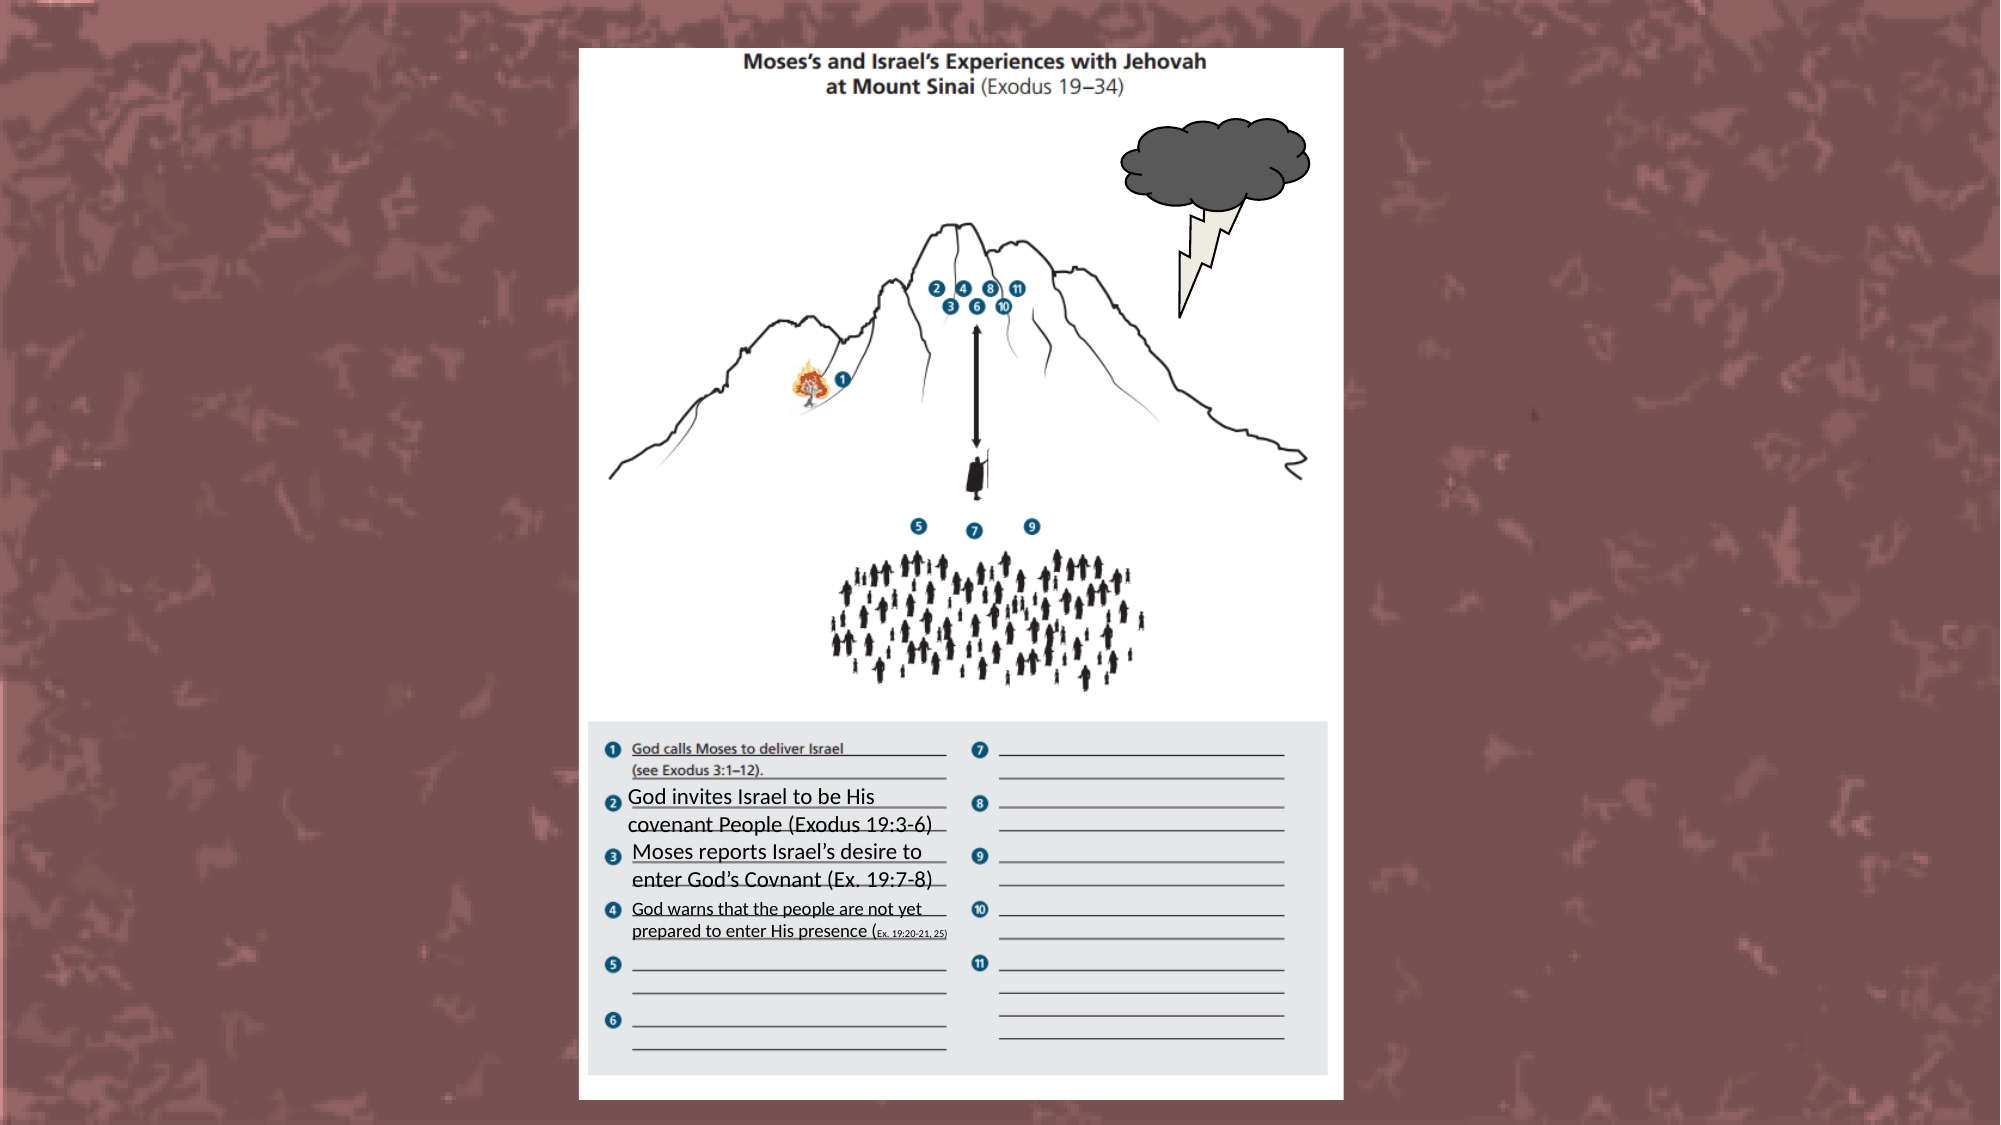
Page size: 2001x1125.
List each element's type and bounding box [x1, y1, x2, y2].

text_box [578, 48, 1344, 1100]
picture [0, 0, 2000, 1125]
